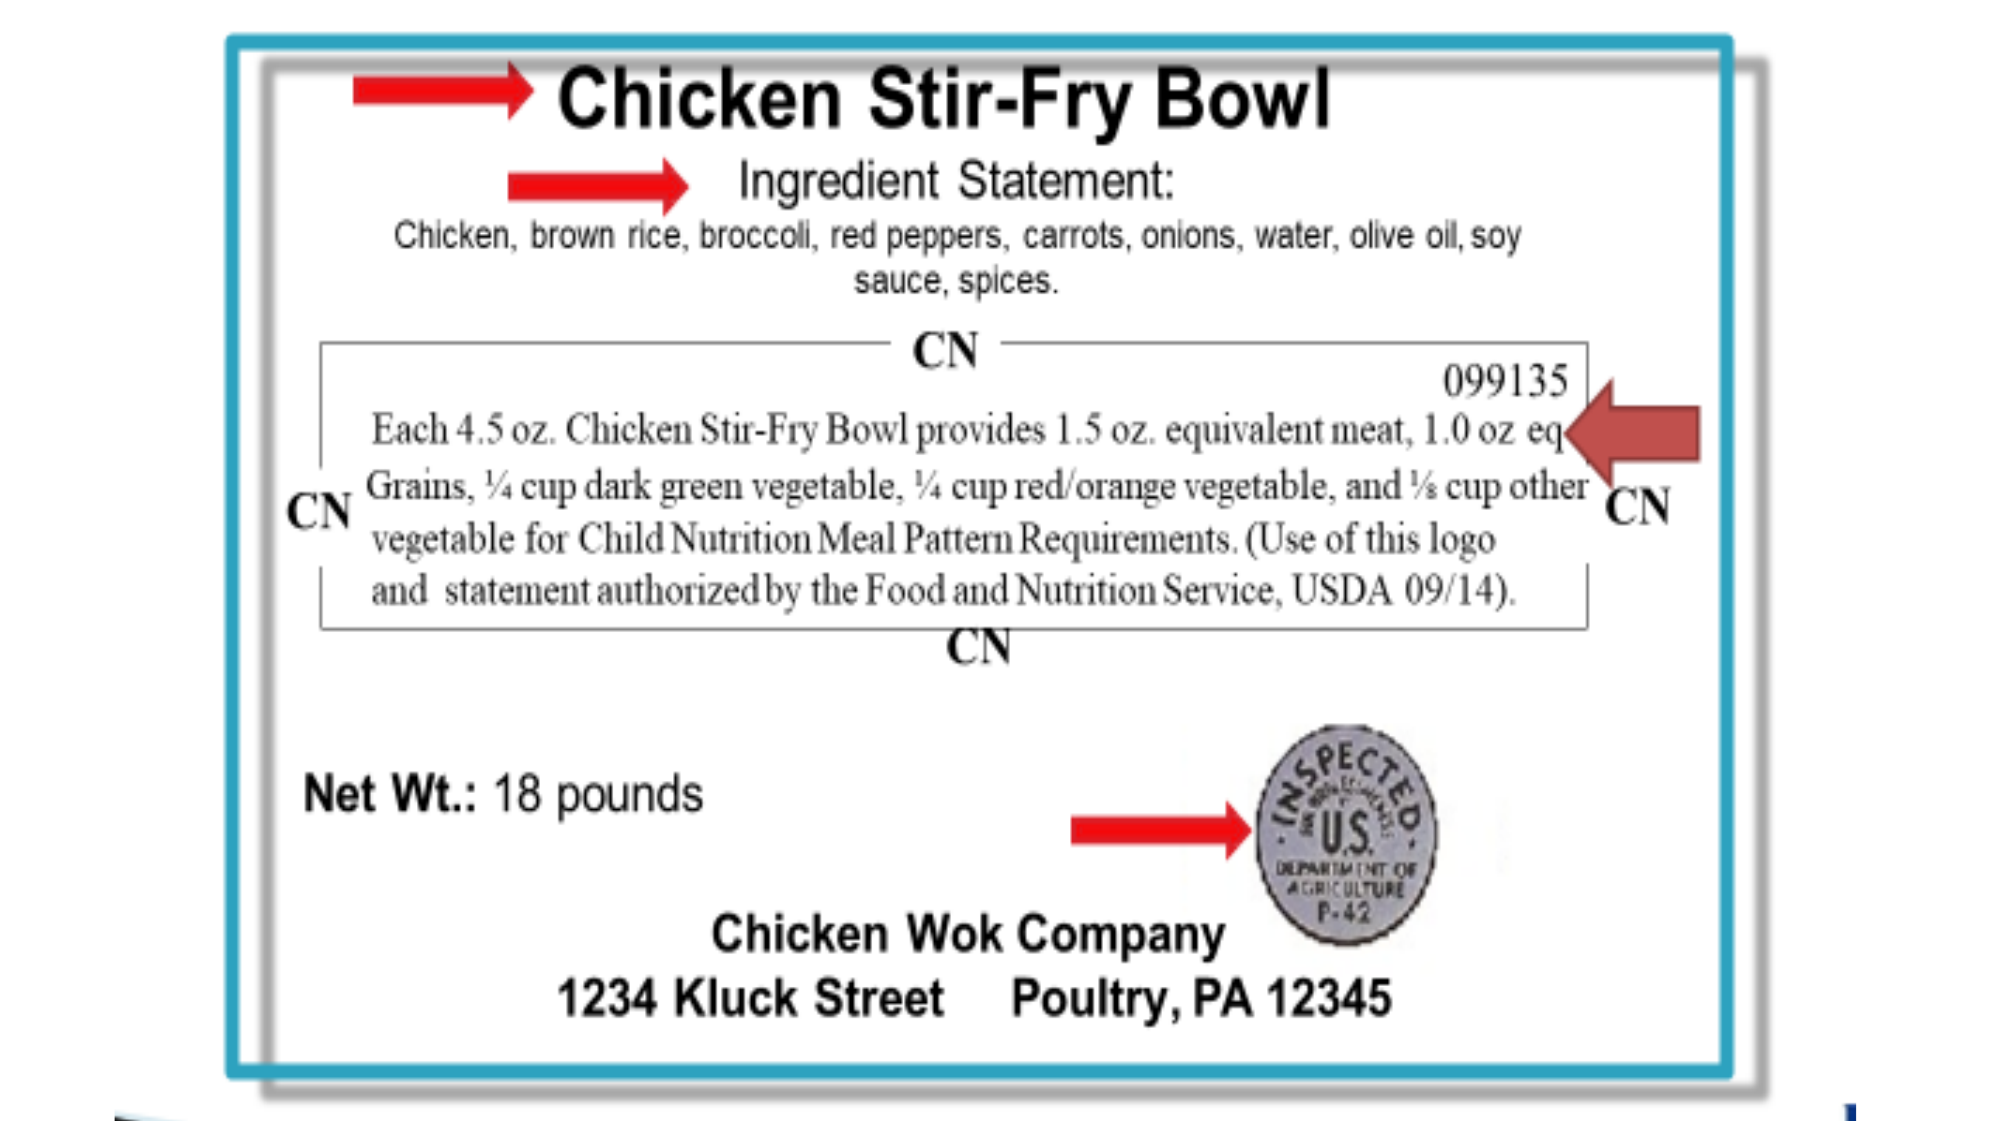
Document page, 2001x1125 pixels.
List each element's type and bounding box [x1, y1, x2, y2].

list [114, 0, 1857, 1121]
